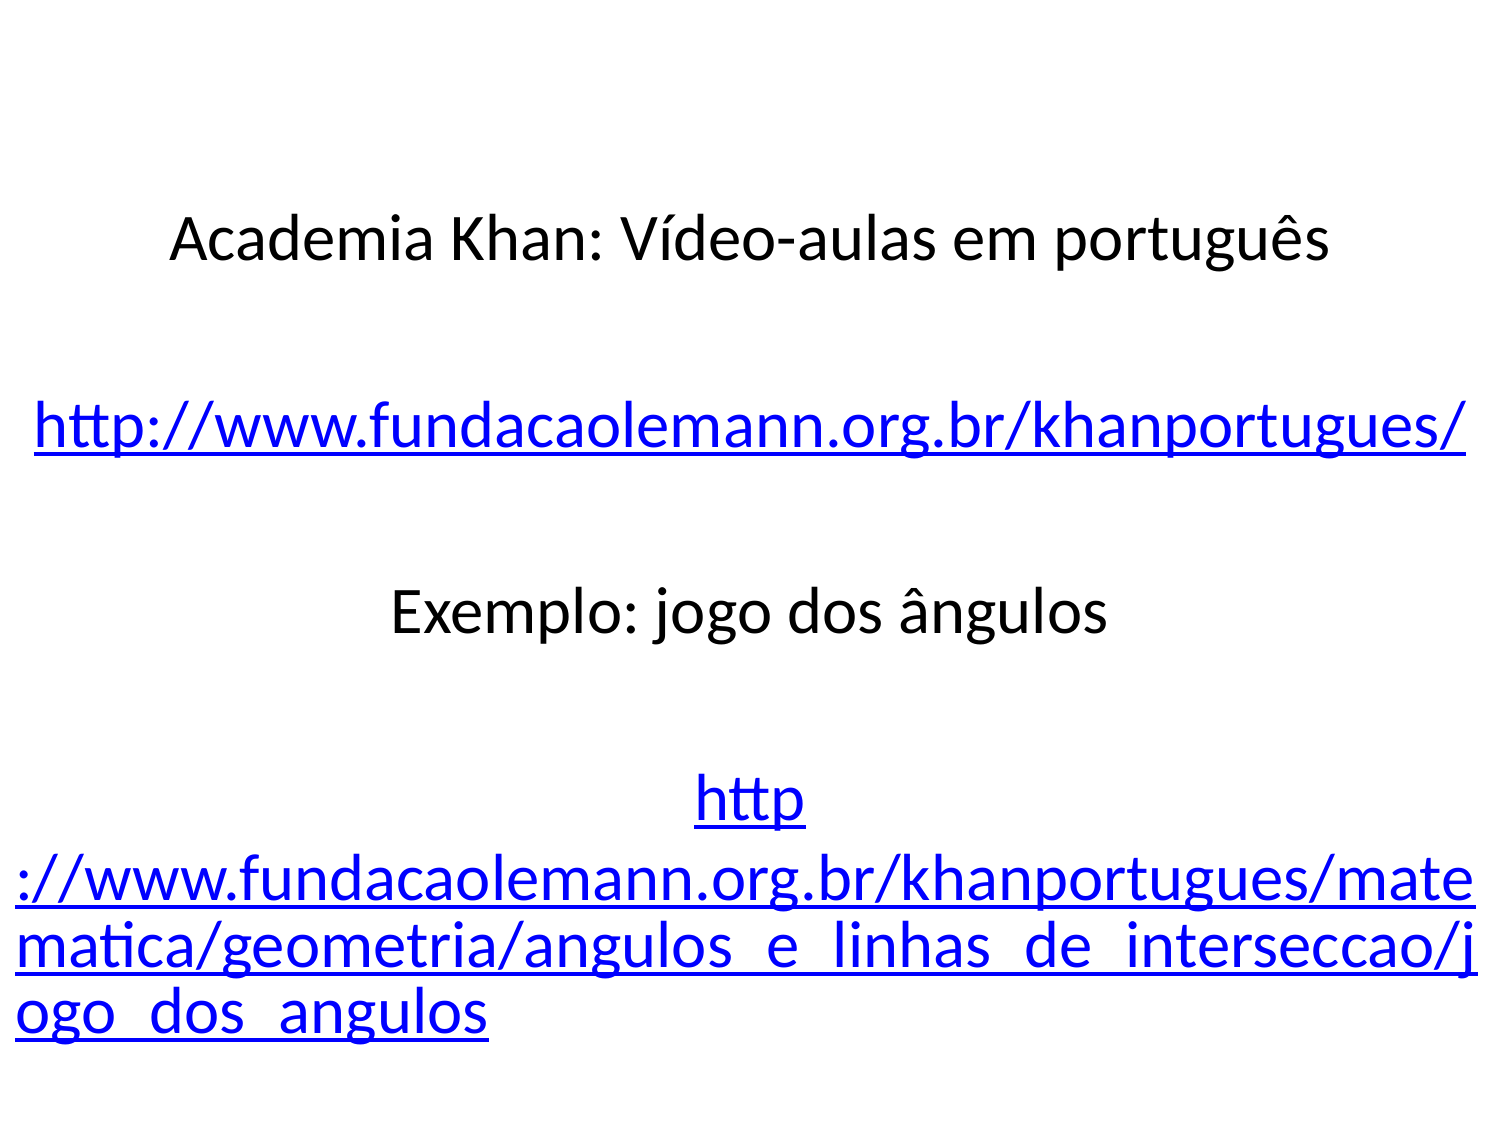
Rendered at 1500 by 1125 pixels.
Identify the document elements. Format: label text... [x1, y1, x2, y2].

subtitle Academia Khan: Vídeo-aulas em português http://www.fundacaolemann.org.br/khanportugues/ Exemplo: jogo dos ângulos http://www.fundacaolemann.org.br/khanportugues/matematica/geometria/angulos_e_linhas_de_interseccao/jogo_dos_angulos [0, 0, 1500, 1125]
